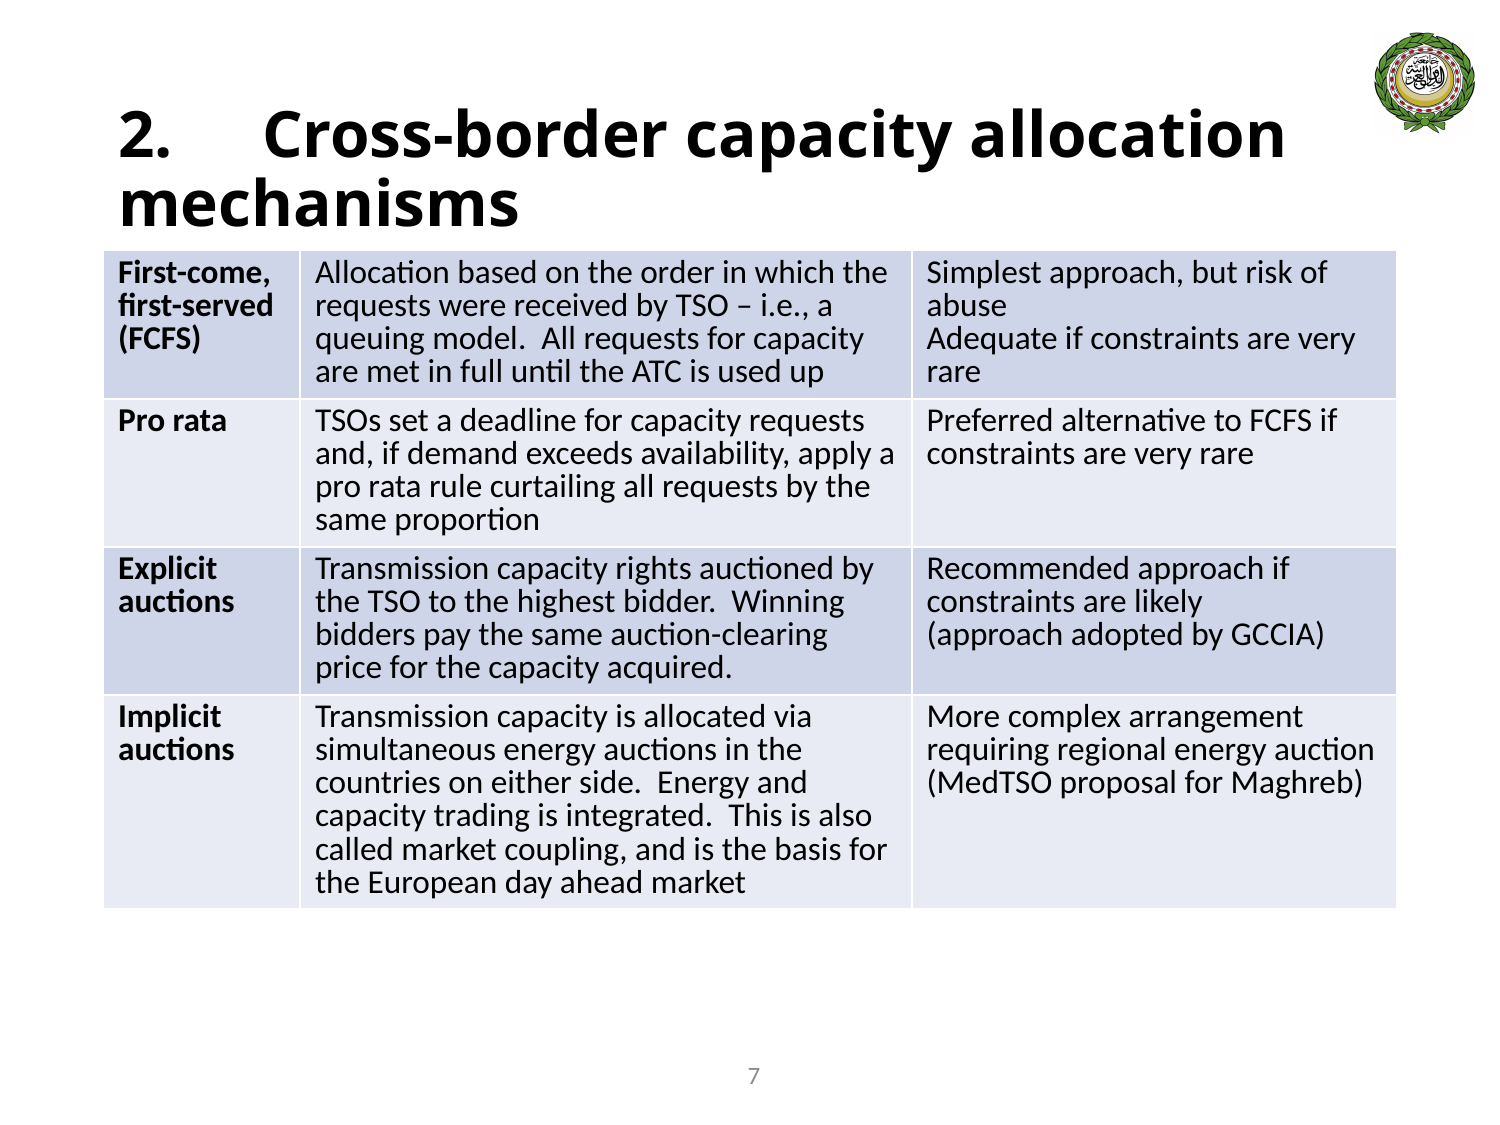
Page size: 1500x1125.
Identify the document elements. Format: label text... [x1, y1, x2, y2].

table_cell Preferred alternative to FCFS if constraints are very rare [913, 400, 1396, 546]
table_cell Pro rata [104, 400, 299, 546]
table_header Simplest approach, but risk of abuse Adequate if constraints are very rare [913, 251, 1396, 398]
table_header First-come, first-served (FCFS) [104, 251, 299, 398]
table_cell More complex arrangement requiring regional energy auction (MedTSO proposal for Maghreb) [913, 696, 1396, 908]
picture [1374, 32, 1475, 134]
table_cell TSOs set a deadline for capacity requests and, if demand exceeds availability, apply a pro rata rule curtailing all requests by the same proportion [301, 400, 911, 546]
table_header Allocation based on the order in which the requests were received by TSO – i.e., a queuing model. All requests for capacity are met in full until the ATC is used up [301, 251, 911, 398]
table_cell Transmission capacity rights auctioned by the TSO to the highest bidder. Winning bidders pay the same auction-clearing price for the capacity acquired. [301, 548, 911, 694]
title 2. Cross-border capacity allocation mechanisms [103, 94, 1397, 249]
table_cell Explicit auctions [104, 548, 299, 694]
table_cell Recommended approach if constraints are likely (approach adopted by GCCIA) [913, 548, 1396, 694]
table_cell Transmission capacity is allocated via simultaneous energy auctions in the countries on either side. Energy and capacity trading is integrated. This is also called market coupling, and is the basis for the European day ahead market [301, 696, 911, 908]
table_cell Implicit auctions [104, 696, 299, 908]
slide_number 7 [437, 1044, 776, 1105]
